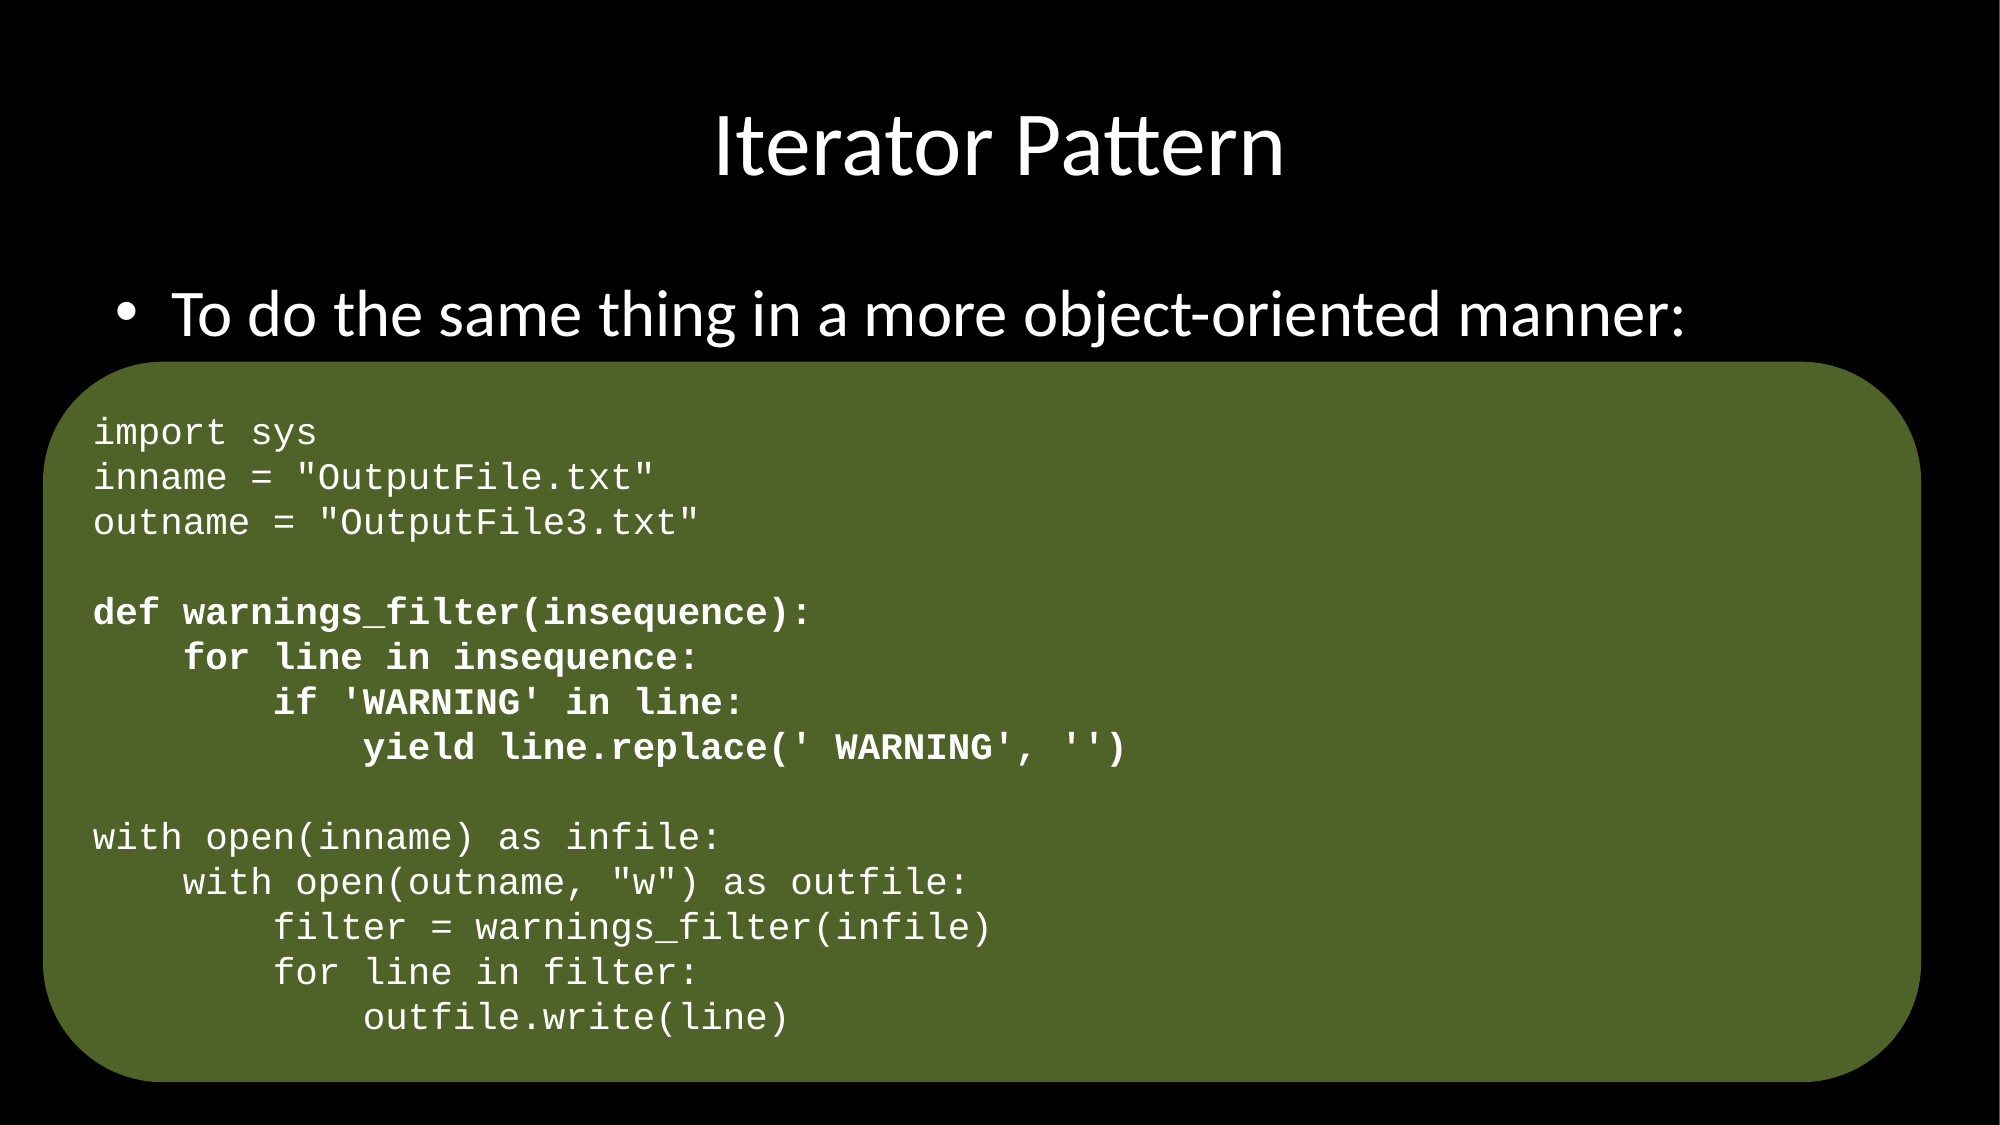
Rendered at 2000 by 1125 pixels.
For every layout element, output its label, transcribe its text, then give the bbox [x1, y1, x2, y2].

text_box import sys inname = "OutputFile.txt" outname = "OutputFile3.txt" def warnings_filter(insequence): for line in insequence: if 'WARNING' in line: yield line.replace(' WARNING', '') with open(inname) as infile: with open(outname, "w") as outfile: filter = warnings_filter(infile) for line in filter: outfile.write(line) [40, 377, 1924, 1085]
title Iterator Pattern [99, 45, 1900, 233]
list To do the same thing in a more object-oriented manner: [99, 262, 1900, 1005]
